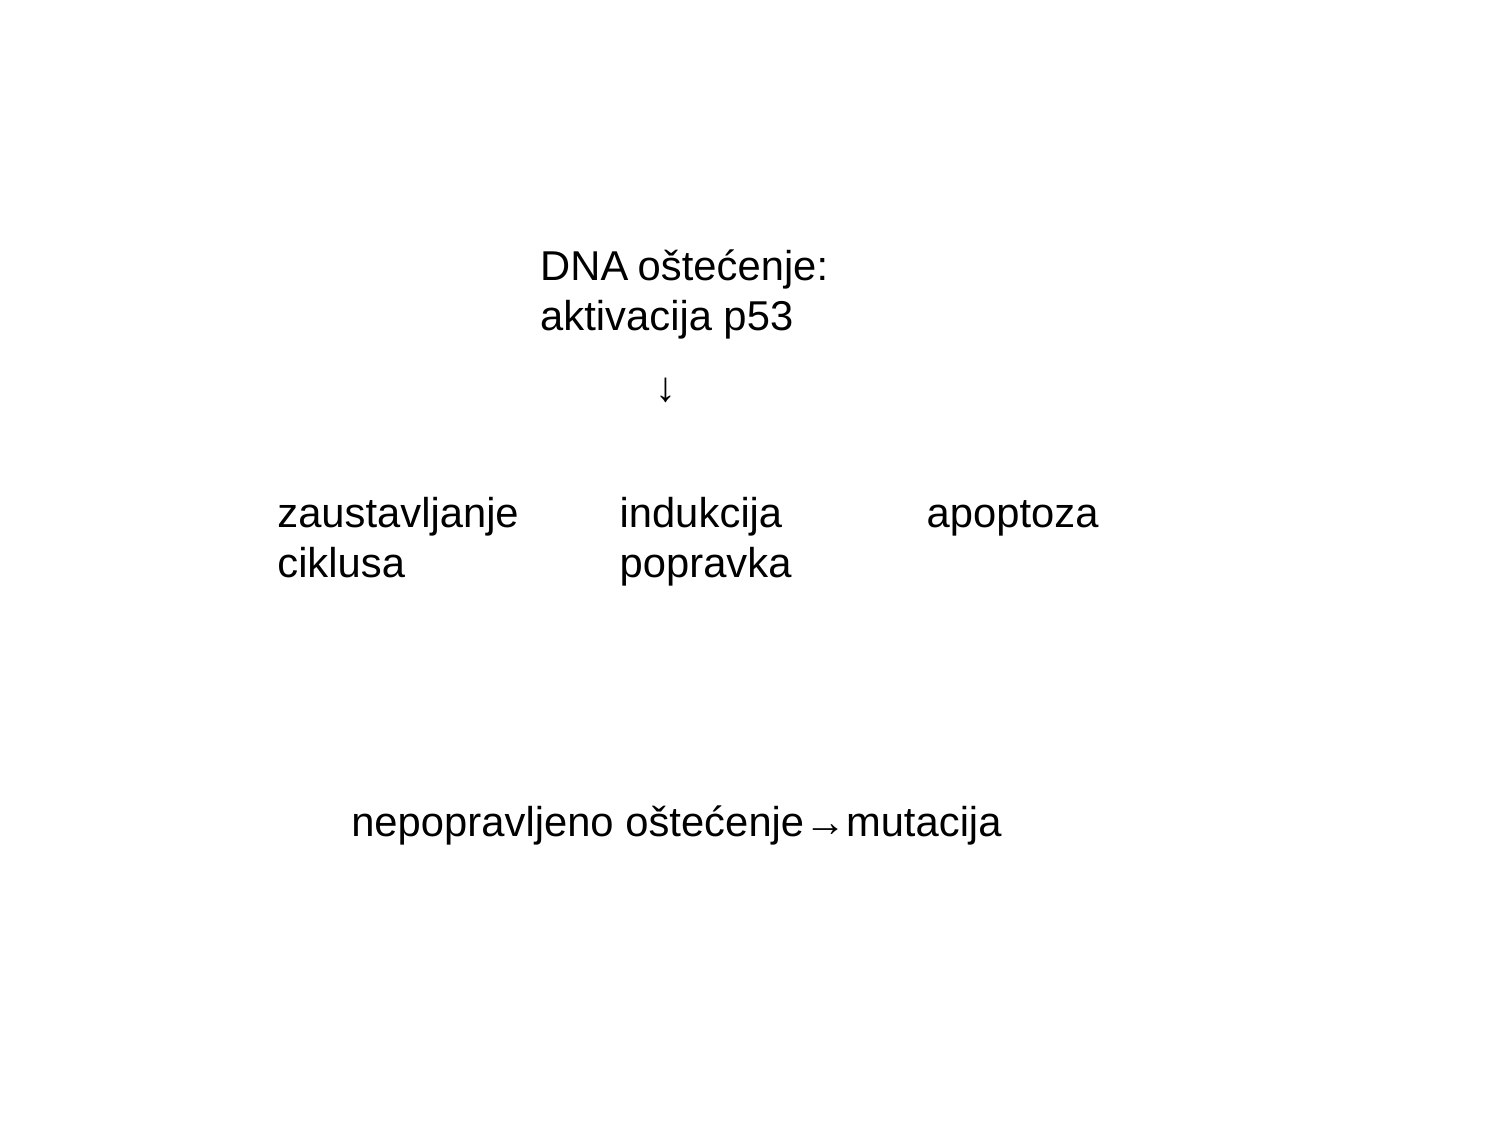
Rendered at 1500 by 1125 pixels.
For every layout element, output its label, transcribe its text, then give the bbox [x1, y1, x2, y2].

text_box zaustavljanje ciklusa [262, 478, 534, 594]
text_box indukcija popravka [604, 478, 807, 594]
text_box apoptoza [911, 478, 1114, 544]
text_box DNA oštećenje: aktivacija p53 ↓ [525, 231, 984, 489]
text_box nepopravljeno oštećenje→mutacija [336, 786, 1043, 852]
